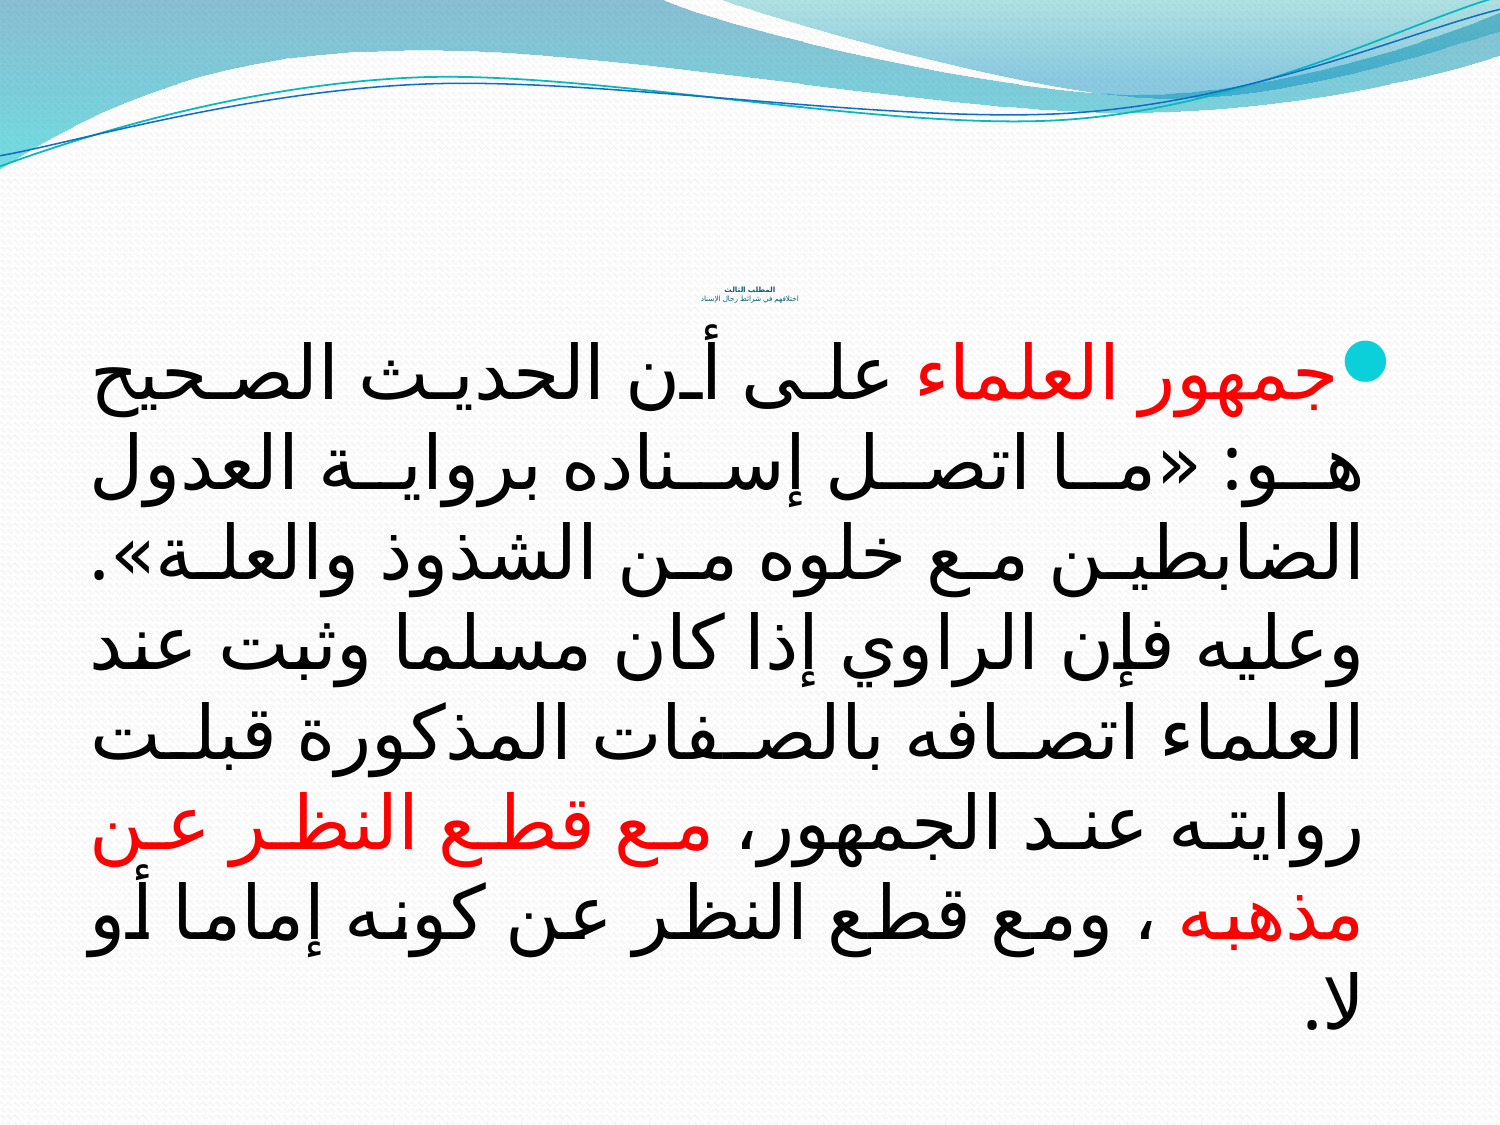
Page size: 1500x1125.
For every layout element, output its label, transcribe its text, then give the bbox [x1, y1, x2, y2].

title المطلب الثالث اختلافهم في شرائط رجال الإسناد [75, 115, 1425, 303]
list جمهور العلماء على أن الحديث الصحيح هو: «ما اتصل إسناده برواية العدول الضابطين مع خلوه من الشذوذ والعلة». وعليه فإن الراوي إذا كان مسلما وثبت عند العلماء اتصافه بالصفات المذكورة قبلت روايته عند الجمهور، مع قطع النظر عن مذهبه ، ومع قطع النظر عن كونه إماما أو لا. [75, 317, 1425, 1038]
